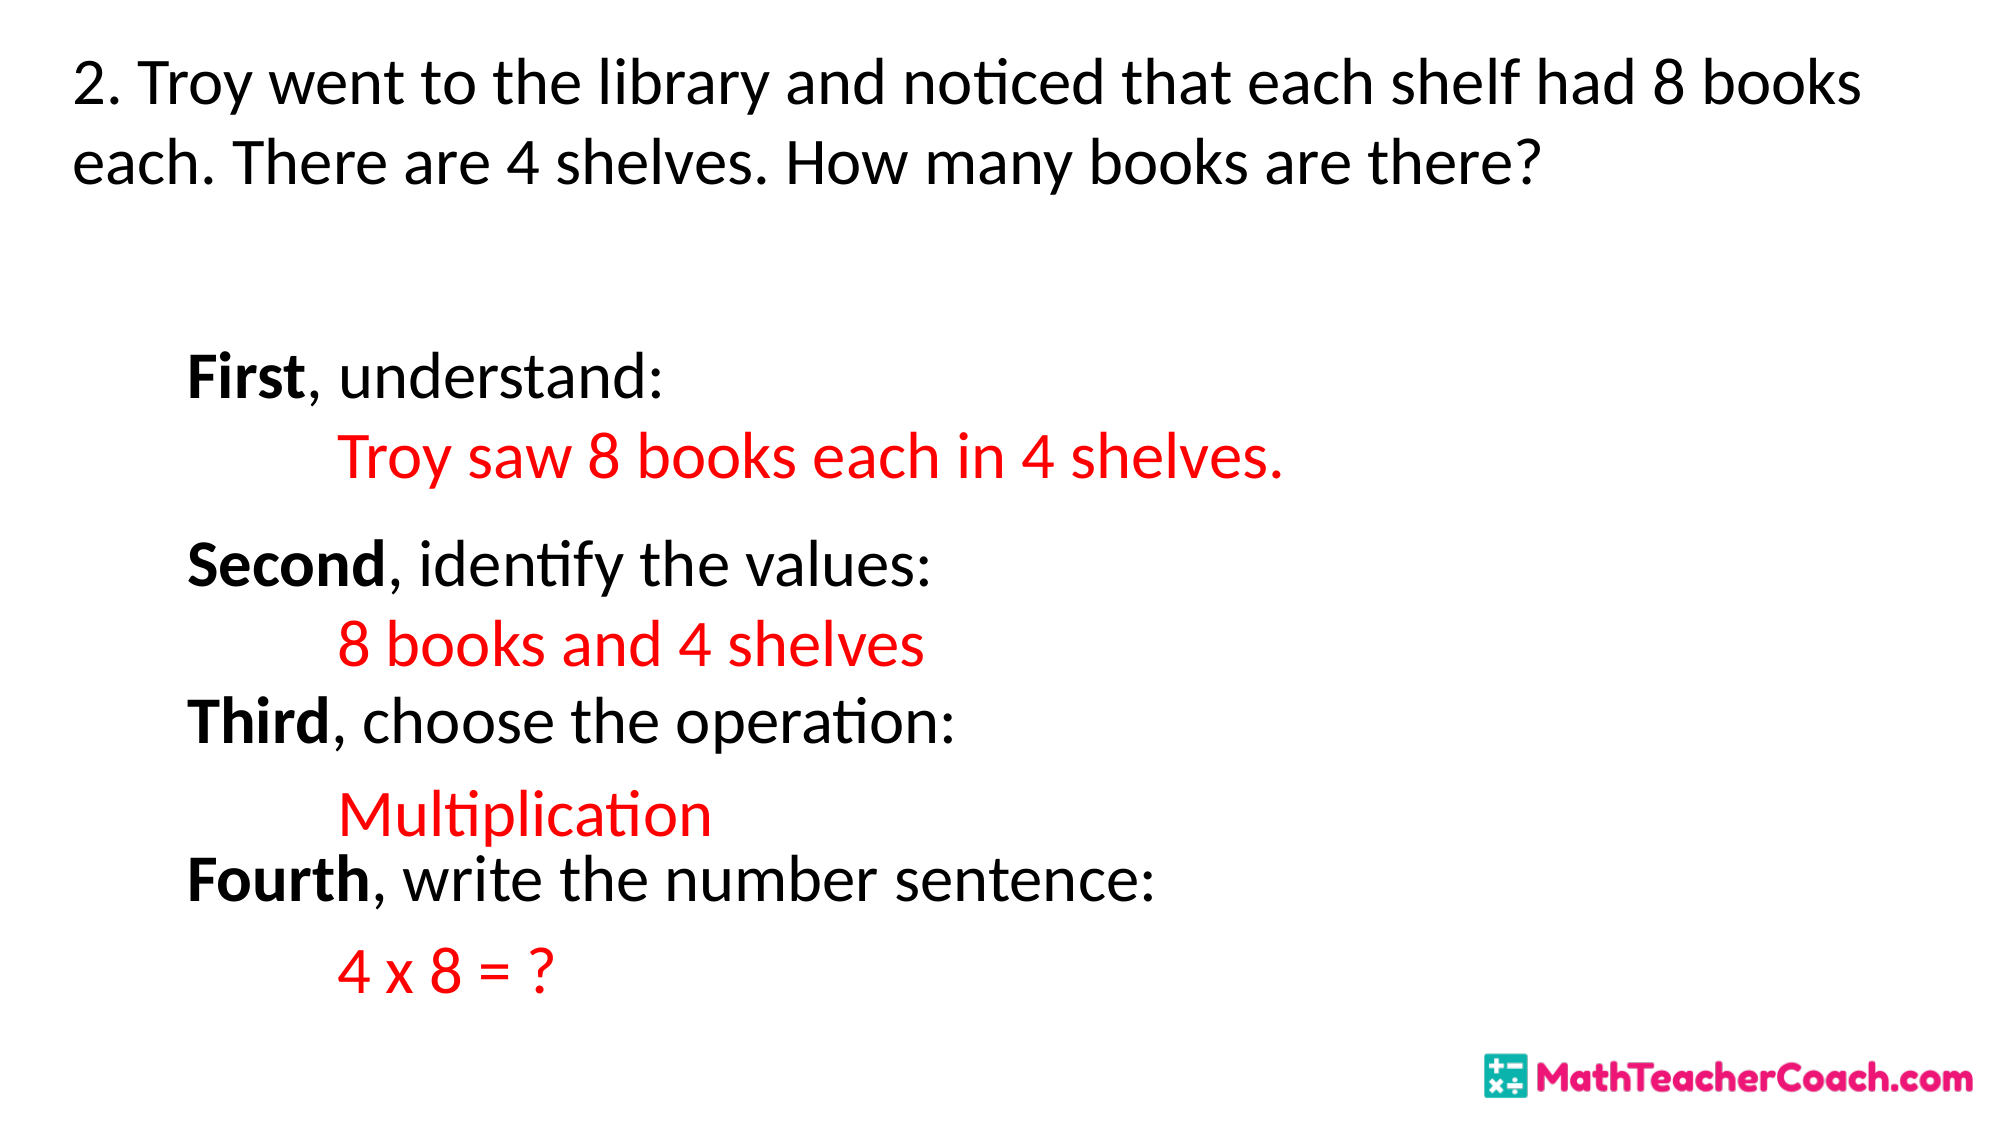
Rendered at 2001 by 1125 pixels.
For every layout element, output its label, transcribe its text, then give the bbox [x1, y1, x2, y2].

text_box Second, identify the values: 8 books and 4 shelves [172, 500, 1831, 657]
picture [1478, 1047, 1977, 1102]
text_box 2. Troy went to the library and noticed that each shelf had 8 books each. There are 4 shelves. How many books are there? [57, 30, 1945, 206]
text_box First, understand: Troy saw 8 books each in 4 shelves. [172, 311, 1831, 499]
text_box Third, choose the operation: Multiplication [172, 657, 1911, 815]
text_box Fourth, write the number sentence: 4 x 8 = ? [172, 815, 1911, 1014]
